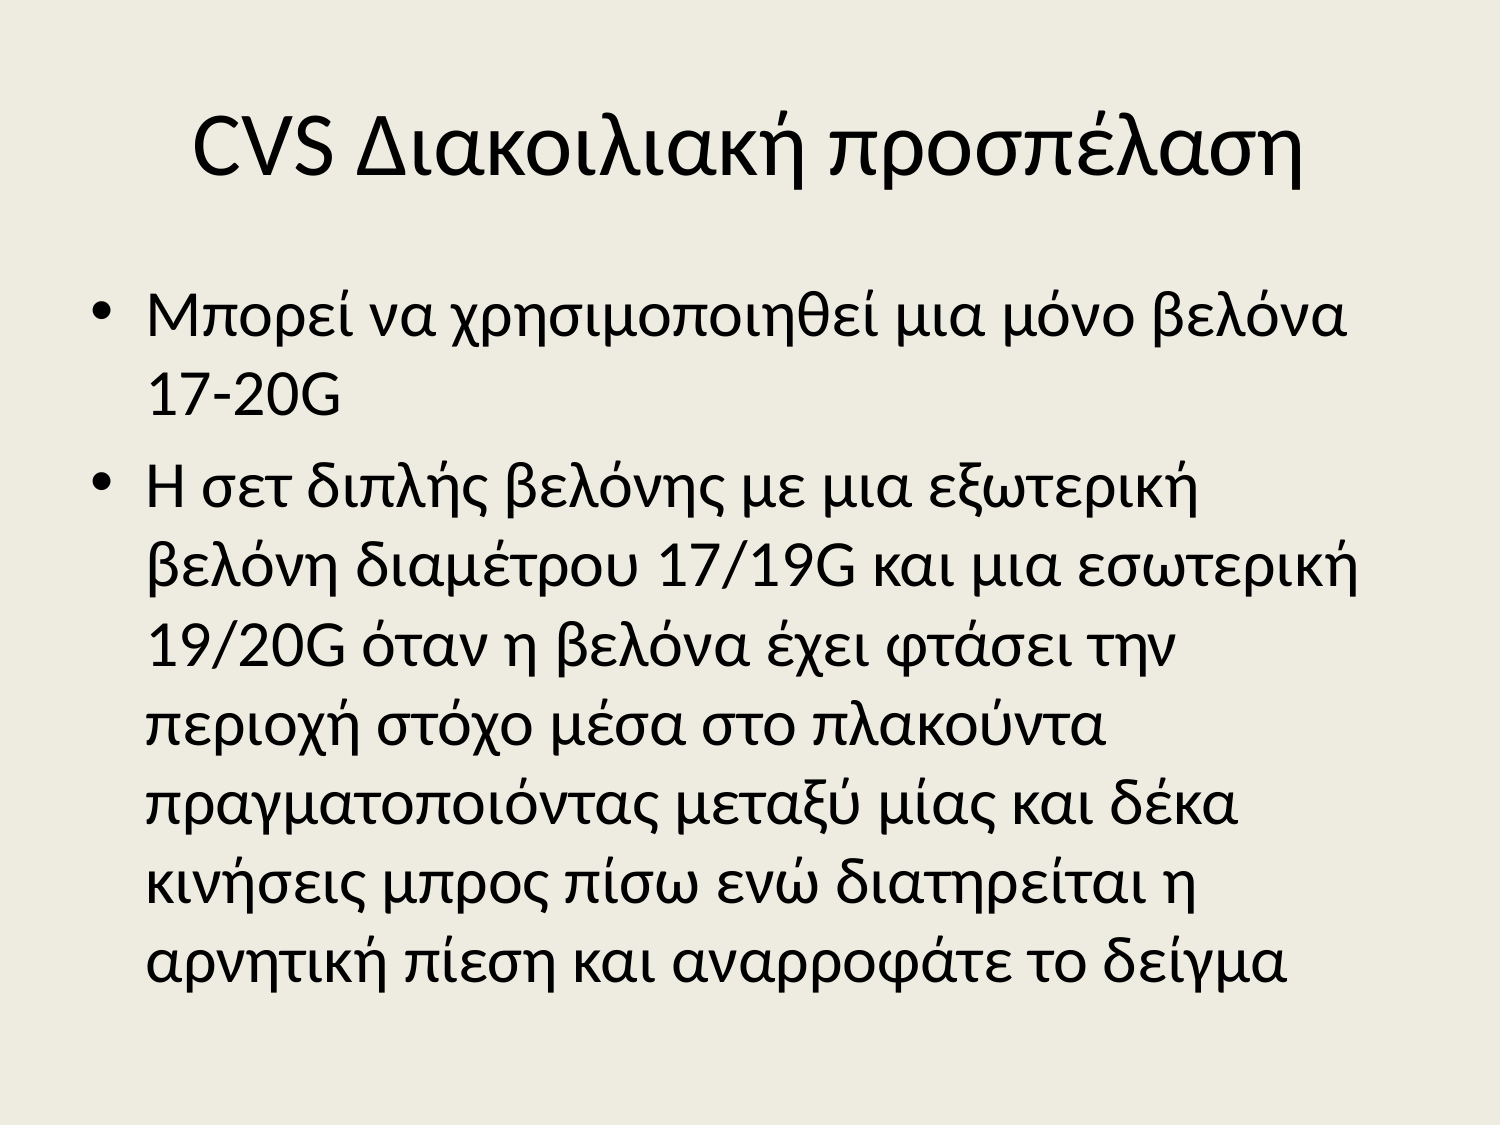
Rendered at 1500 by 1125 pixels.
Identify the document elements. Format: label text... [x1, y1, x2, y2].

title CVS Διακοιλιακή προσπέλαση [74, 44, 1426, 233]
list Μπορεί να χρησιμοποιηθεί μια μόνο βελόνα 17-20G Η σετ διπλής βελόνης με μια εξωτερική βελόνη διαμέτρου 17/19G και μια εσωτερική 19/20G όταν η βελόνα έχει φτάσει την περιοχή στόχο μέσα στο πλακούντα πραγματοποιόντας μεταξύ μίας και δέκα κινήσεις μπρος πίσω ενώ διατηρείται η αρνητική πίεση και αναρροφάτε το δείγμα [74, 262, 1426, 1006]
